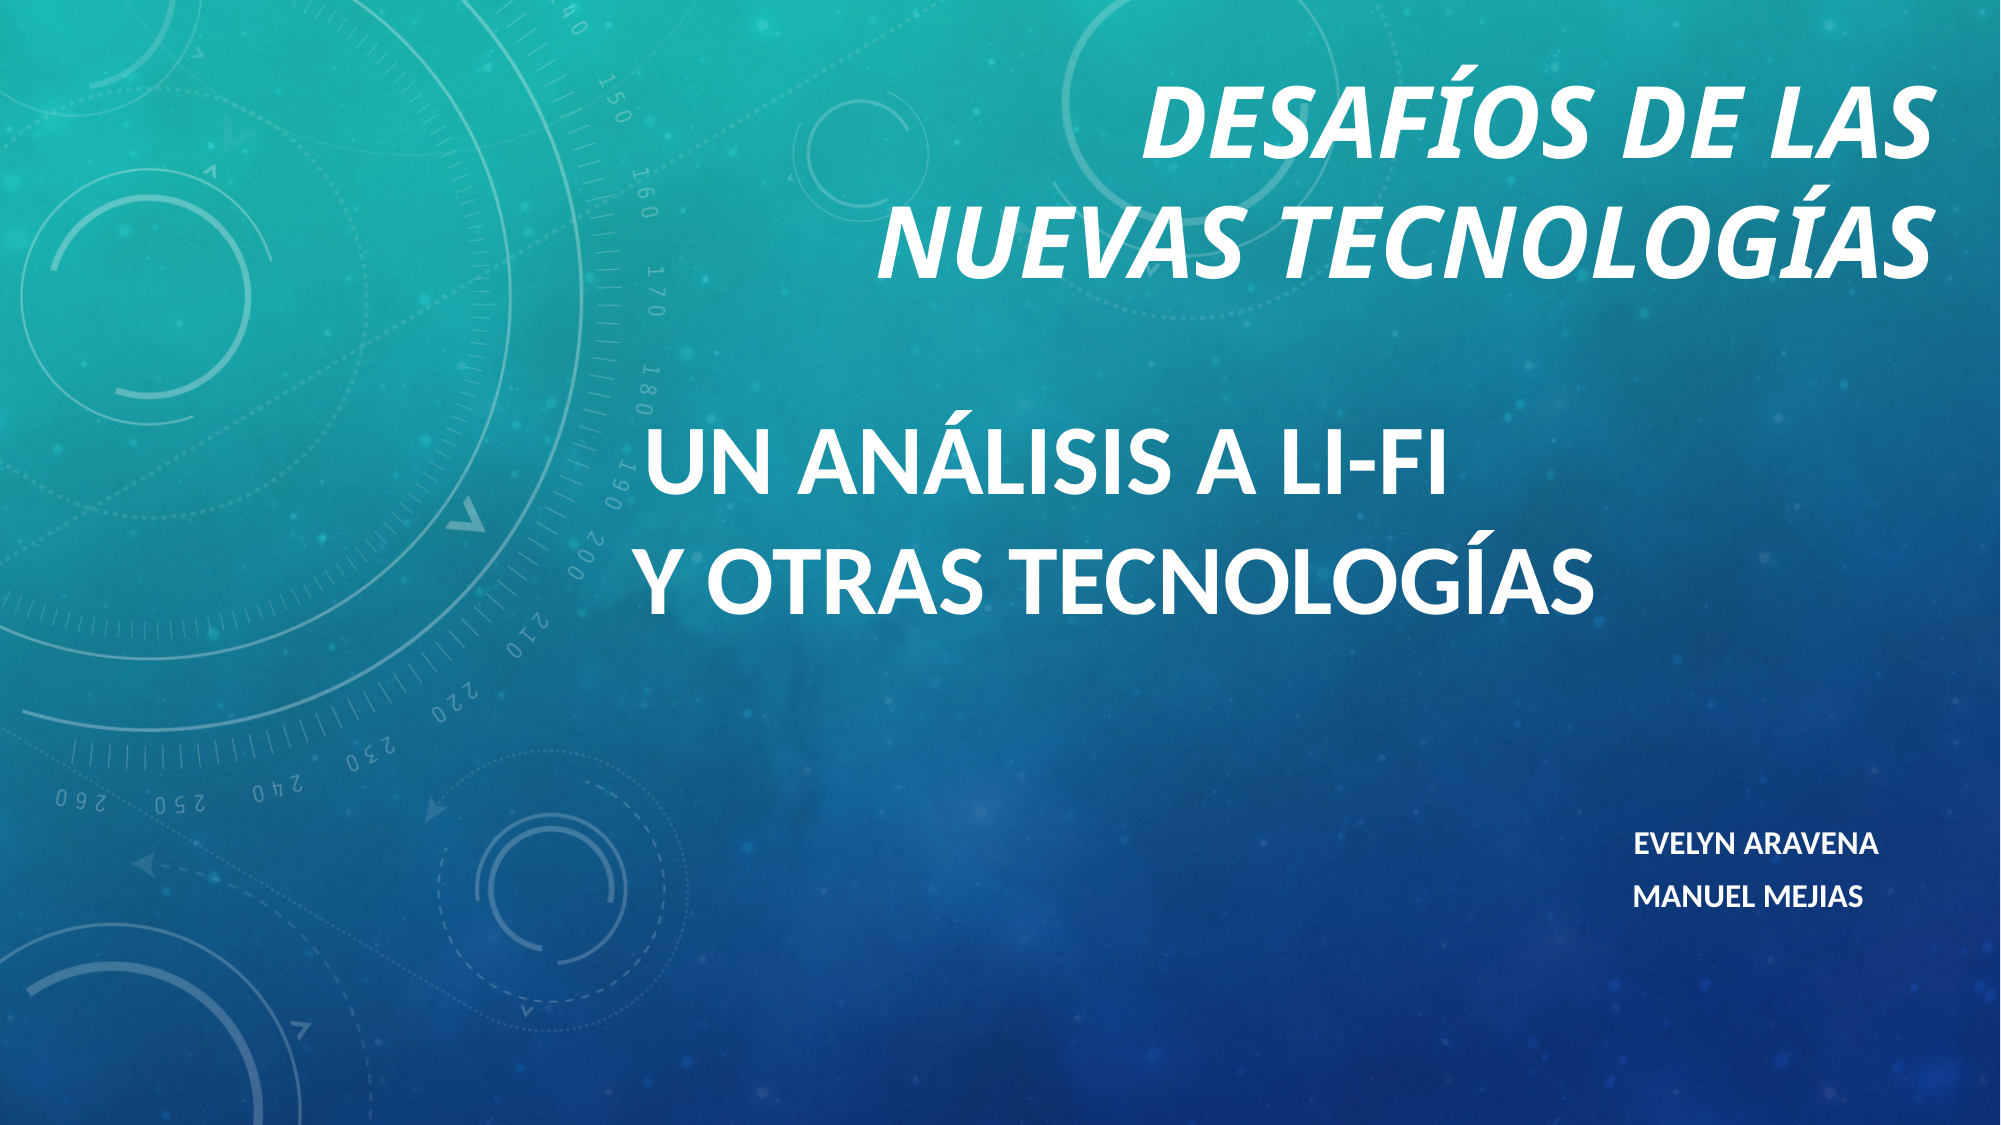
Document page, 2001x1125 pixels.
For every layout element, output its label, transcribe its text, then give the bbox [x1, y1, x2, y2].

picture [0, 0, 2001, 1125]
subtitle Un análisis a Li-fi y otras tecnologías Evelyn Aravena Manuel Mejias [300, 386, 1909, 1017]
title Desafíos de las nuevas tecnologías [770, 28, 1952, 426]
